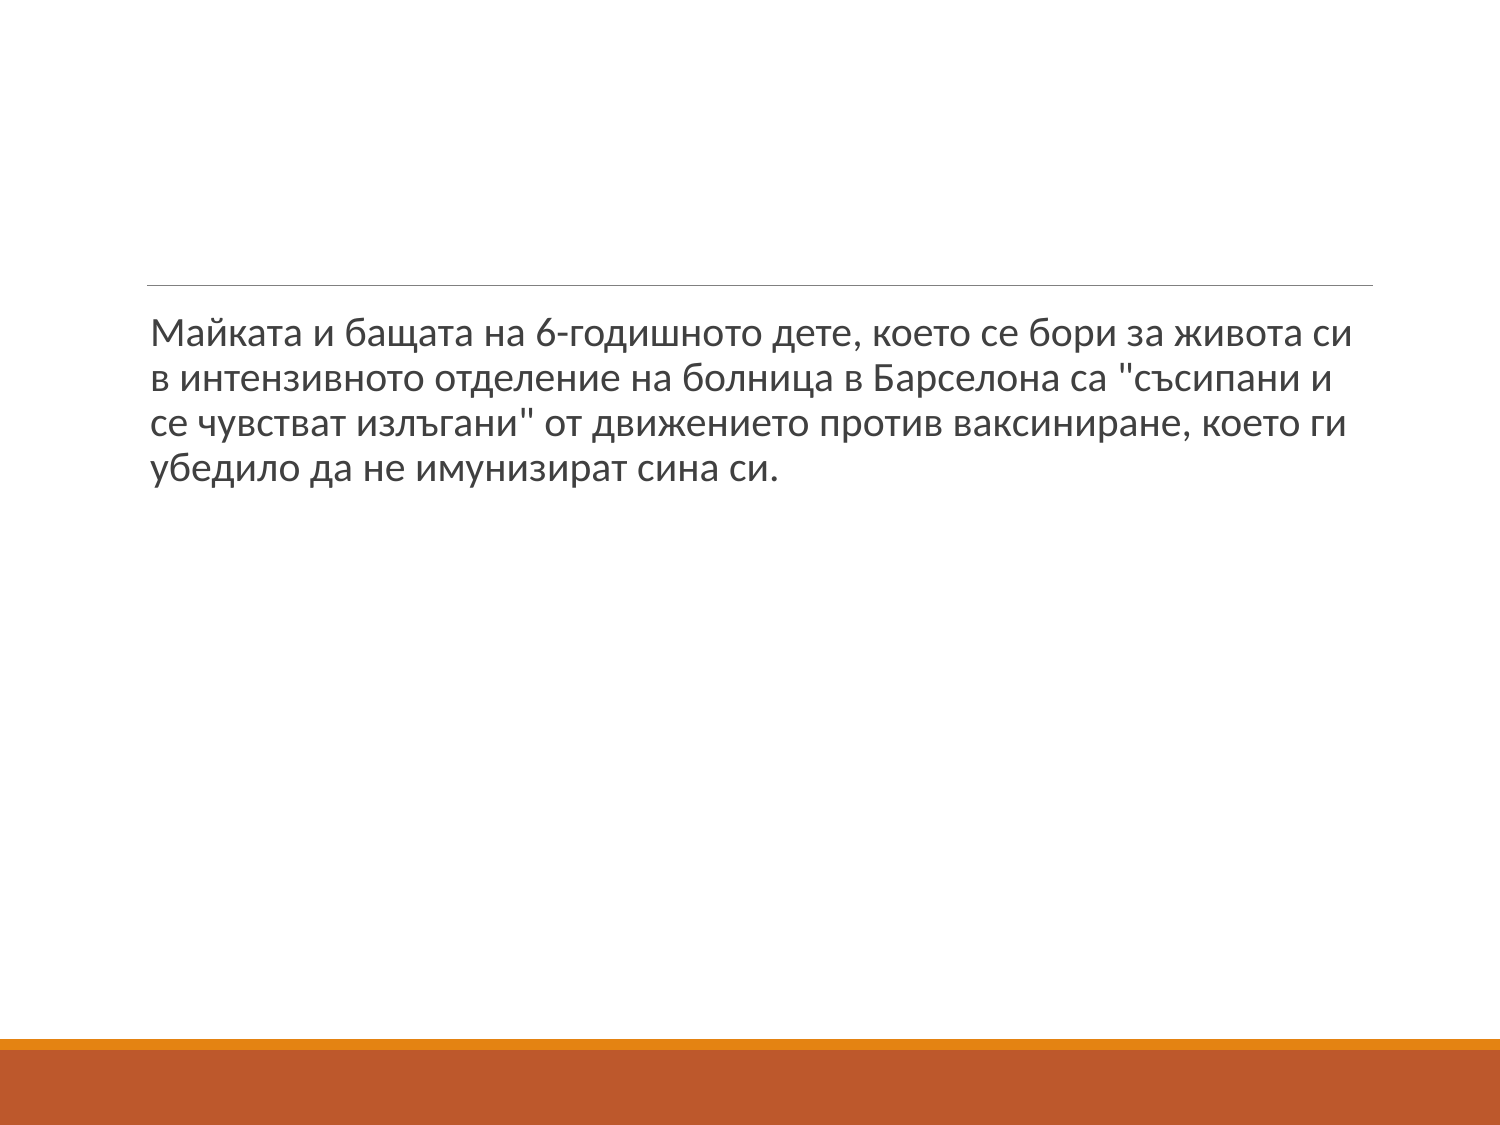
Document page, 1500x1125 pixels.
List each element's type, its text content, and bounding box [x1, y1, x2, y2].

list Майката и бащата на 6-годишното дете, което се бори за живота си в интензивното отделение на болница в Барселона са "съсипани и се чувстват излъгани" от движението против ваксиниране, което ги убедило да не имунизират сина си. [135, 302, 1373, 963]
